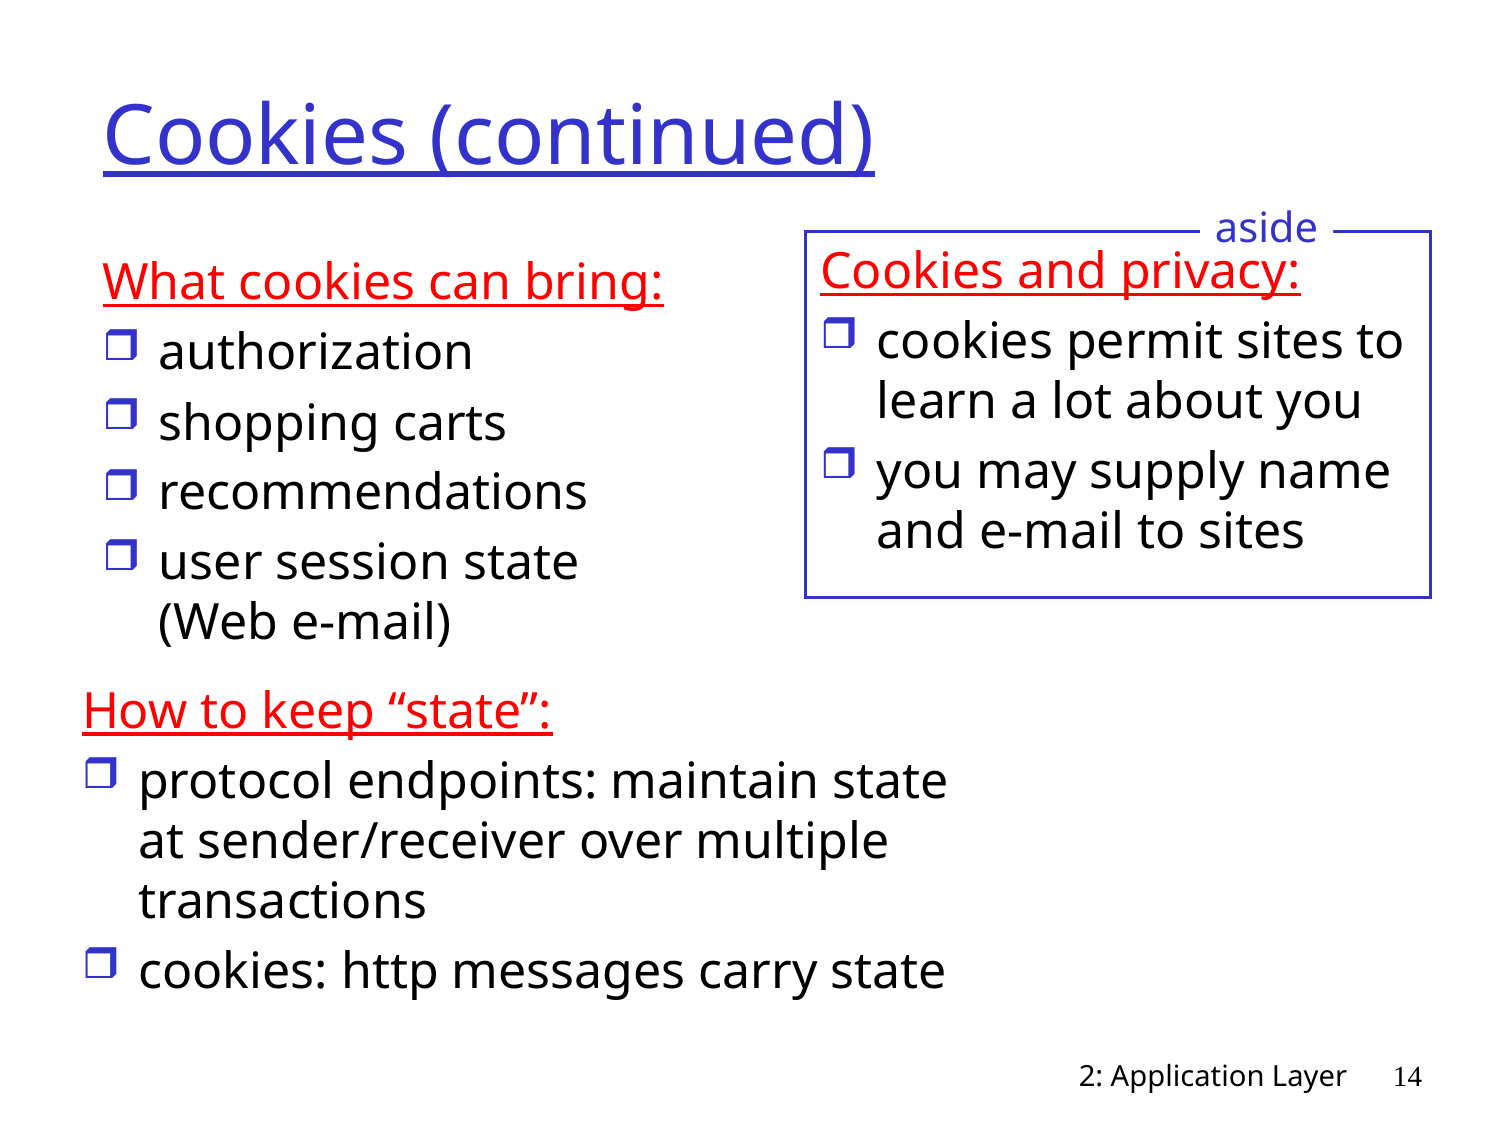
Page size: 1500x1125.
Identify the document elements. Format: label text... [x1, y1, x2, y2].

footer 2: Application Layer [887, 1049, 1362, 1125]
list What cookies can bring: authorization shopping carts recommendations user session state (Web e-mail) [87, 242, 713, 671]
slide_number 14 [1362, 1049, 1438, 1125]
title Cookies (continued) [87, 37, 1363, 226]
text_box aside [1200, 193, 1334, 258]
text_box Cookies and privacy: cookies permit sites to learn a lot about you you may supply name and e-mail to sites [805, 231, 1431, 598]
text_box How to keep “state”: protocol endpoints: maintain state at sender/receiver over multiple transactions cookies: http messages carry state [67, 671, 1003, 1105]
